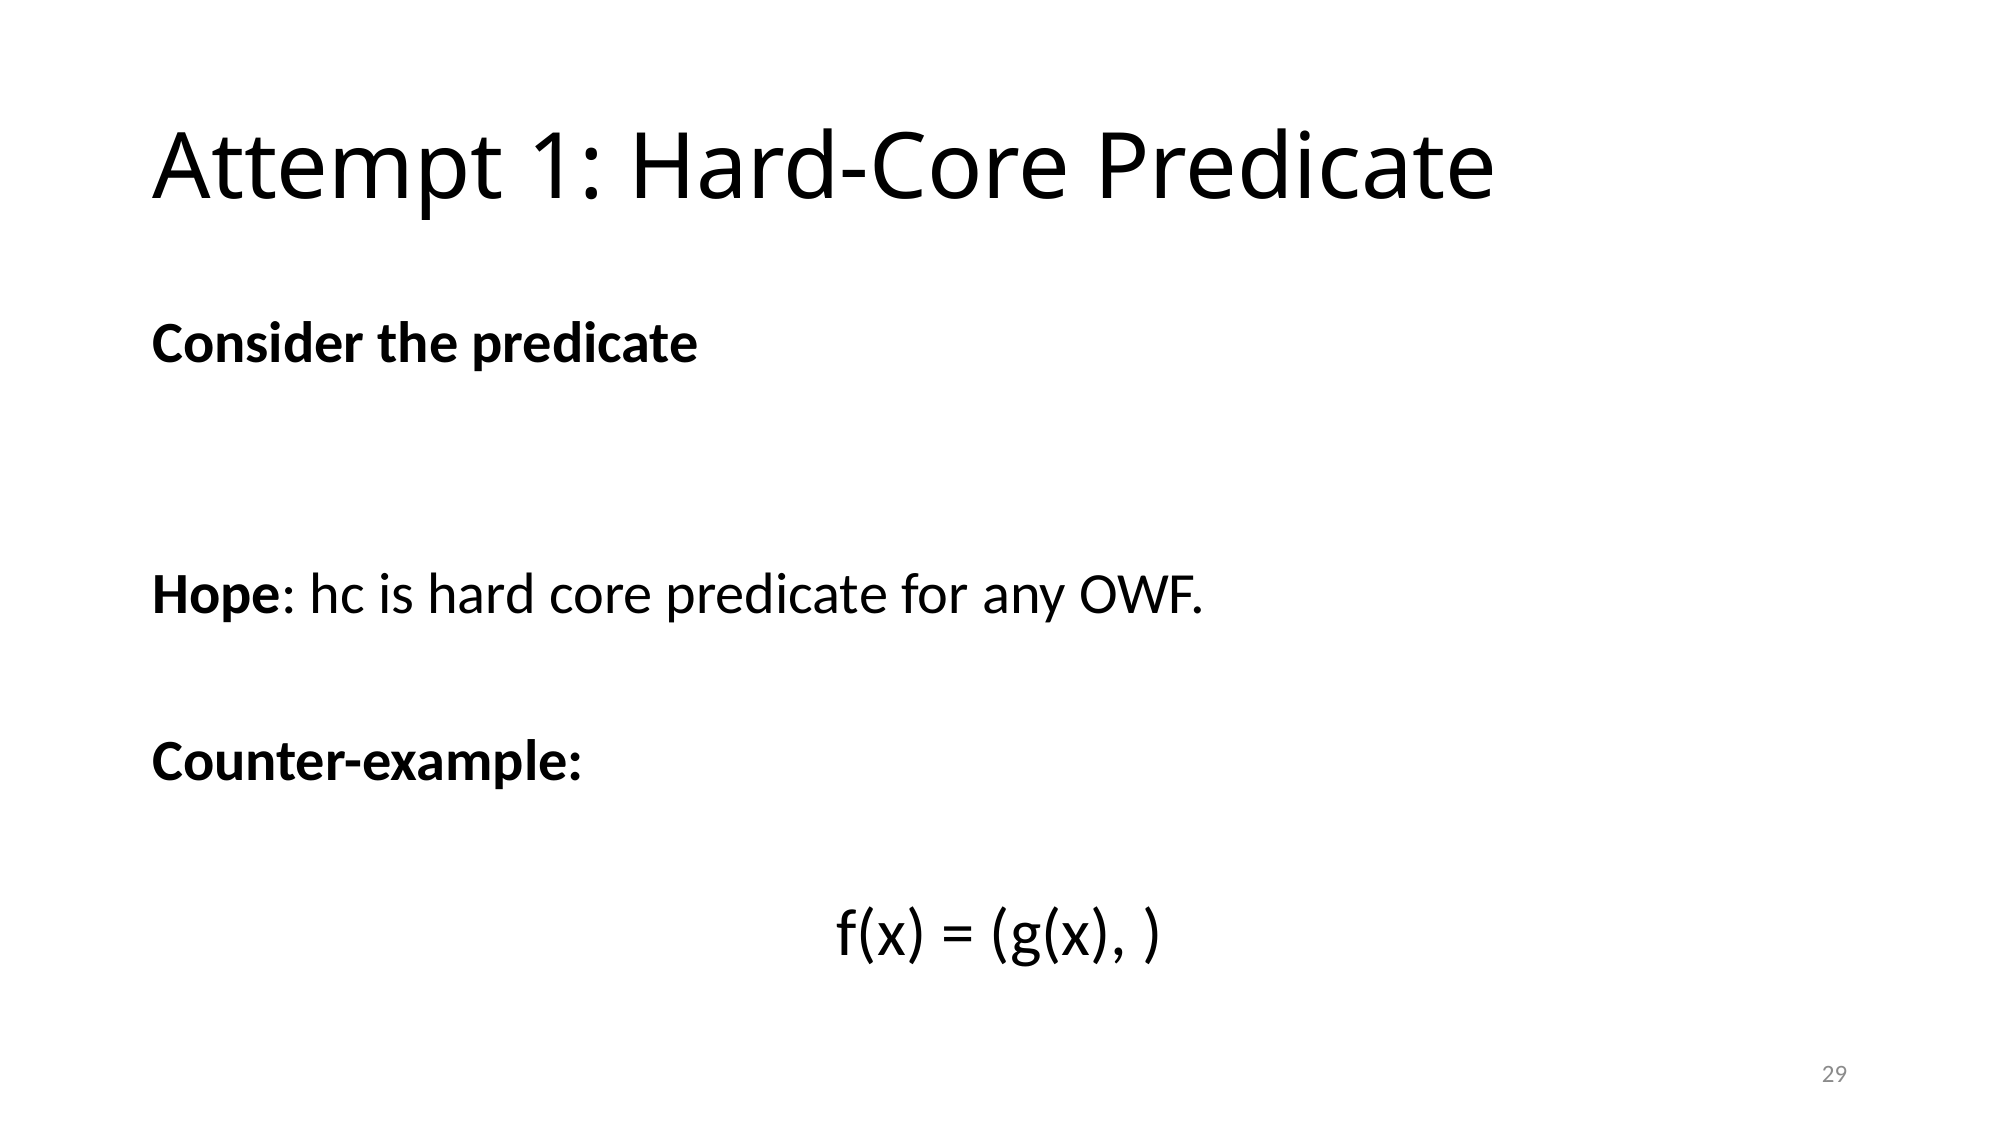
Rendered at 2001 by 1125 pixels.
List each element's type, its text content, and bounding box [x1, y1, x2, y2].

title Attempt 1: Hard-Core Predicate [137, 59, 1863, 278]
slide_number 29 [1412, 1042, 1863, 1103]
